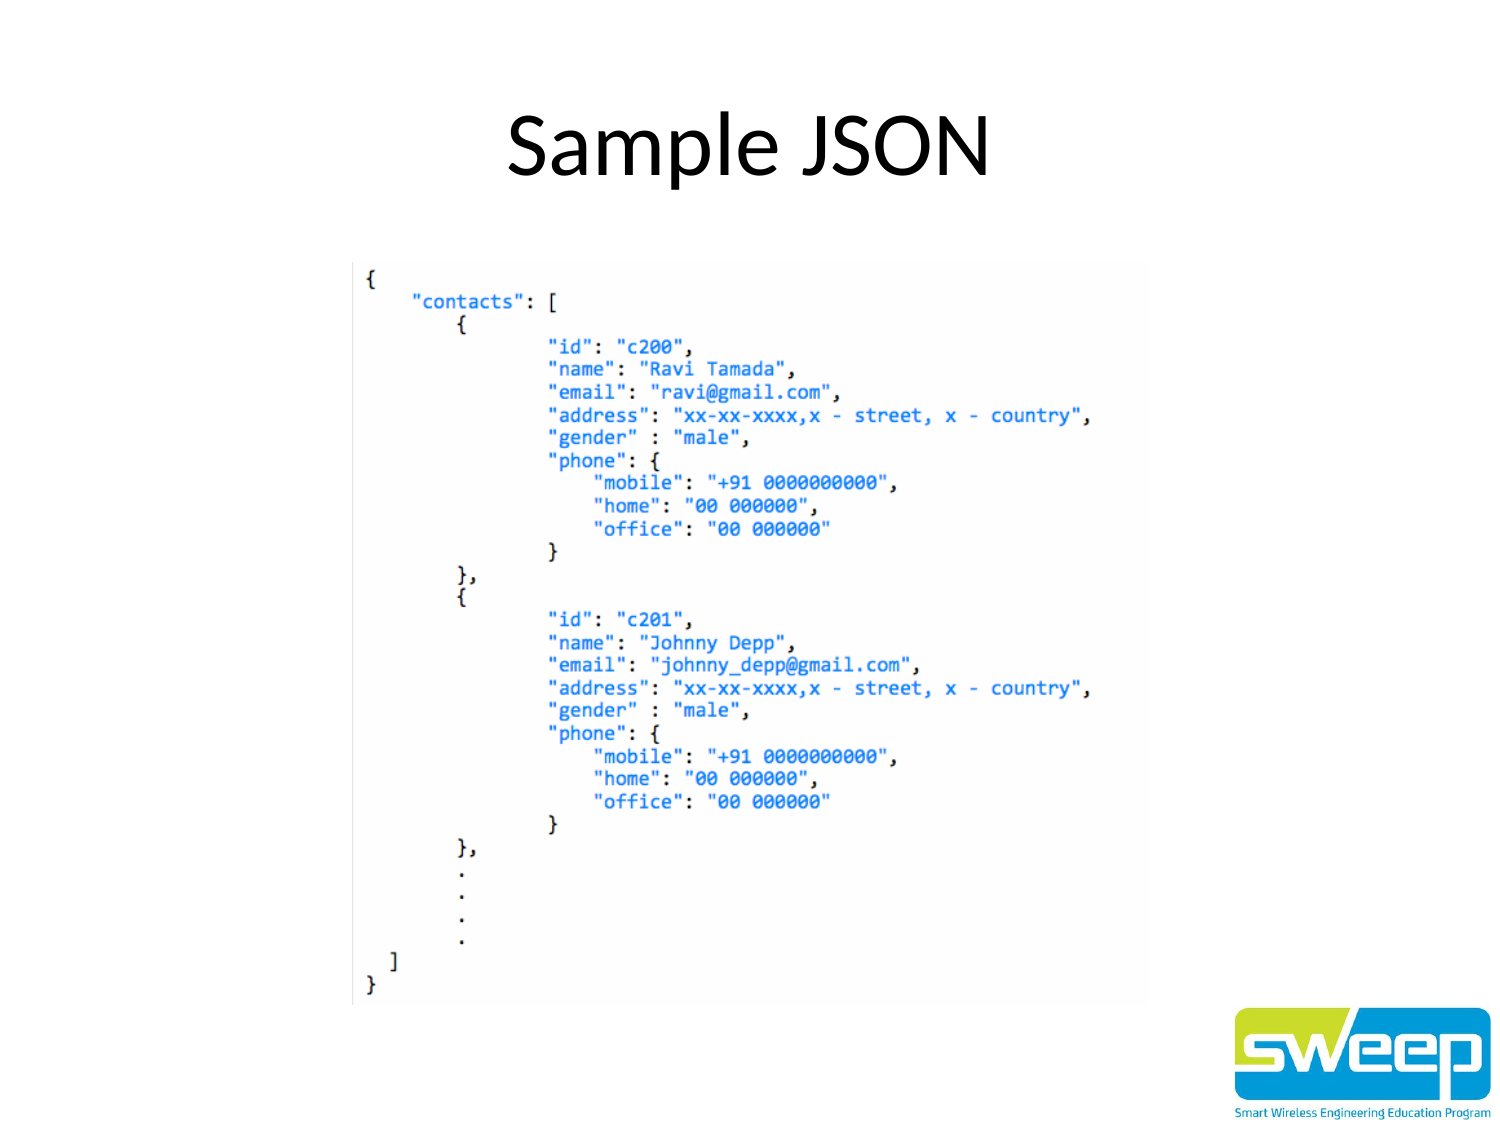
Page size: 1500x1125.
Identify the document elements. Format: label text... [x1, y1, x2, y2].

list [352, 262, 1148, 1006]
picture [1223, 996, 1491, 1120]
title Sample JSON [75, 45, 1425, 233]
picture [1394, 1034, 1437, 1072]
